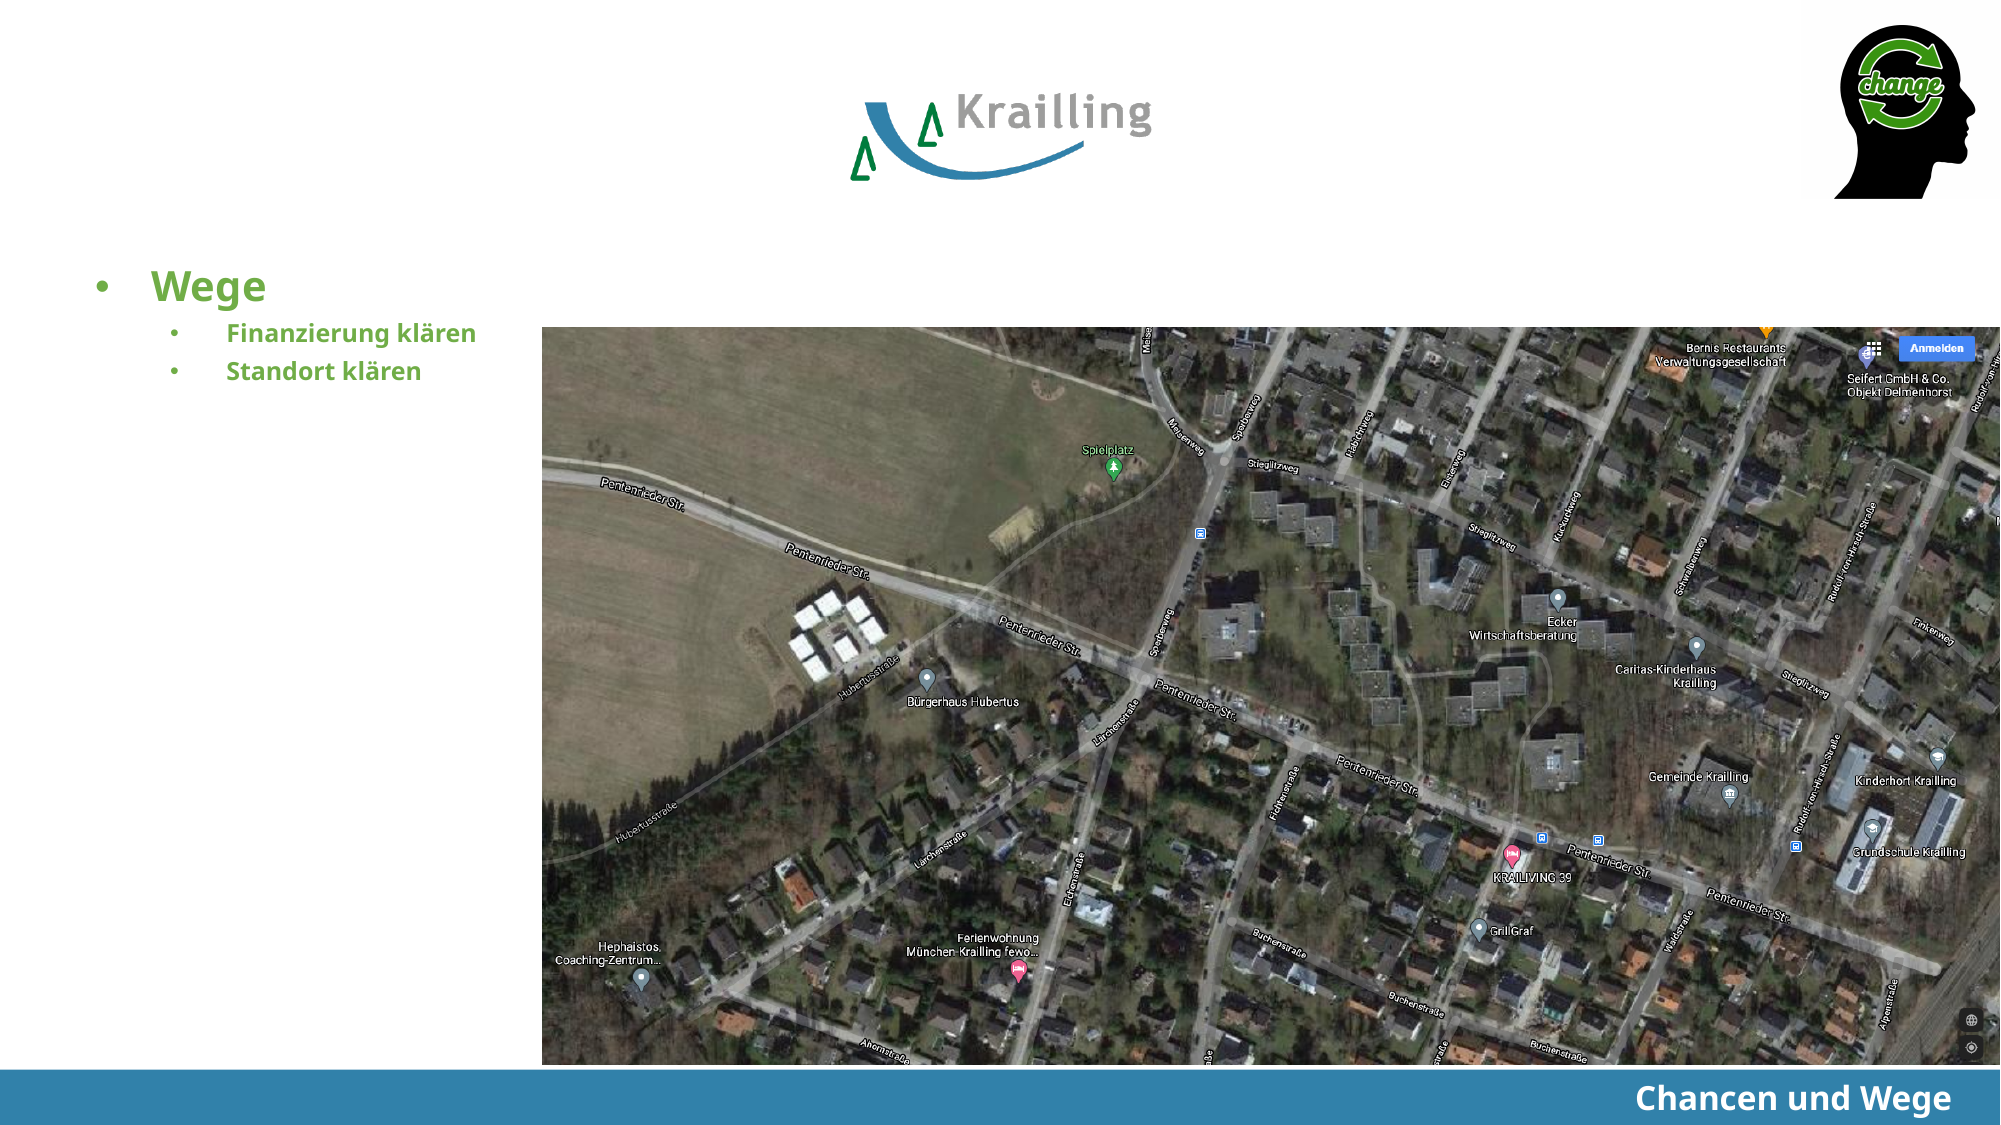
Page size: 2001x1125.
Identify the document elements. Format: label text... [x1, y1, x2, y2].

text_box Wege Finanzierung klären Standort klären [80, 258, 428, 904]
text_box Chancen und Wege [1620, 1069, 1968, 1125]
picture [1801, 0, 2000, 199]
picture [835, 75, 1165, 199]
text_box [428, 258, 1887, 1060]
picture [542, 327, 2000, 1065]
